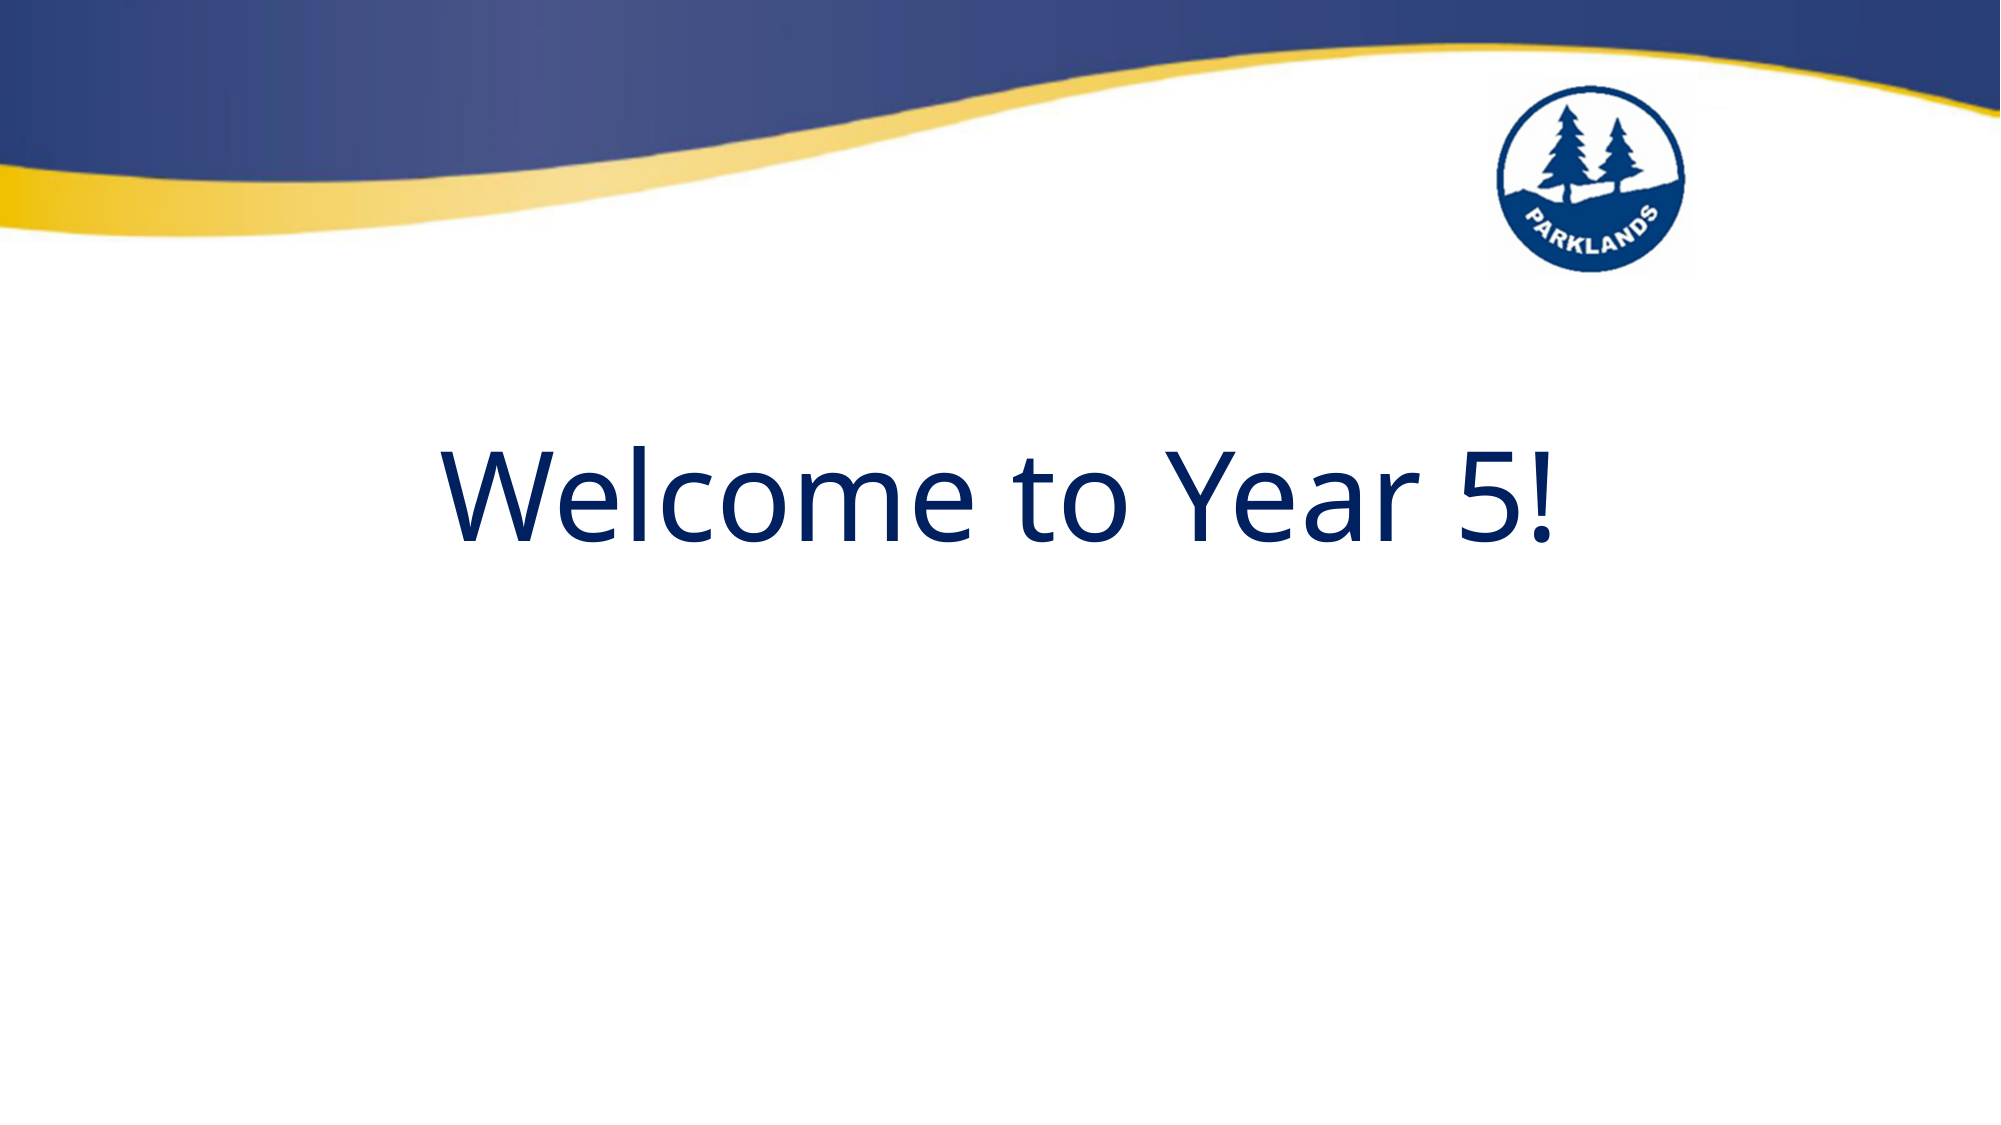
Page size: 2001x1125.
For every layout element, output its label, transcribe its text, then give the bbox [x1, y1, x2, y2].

picture [0, 0, 2000, 255]
title Welcome to Year 5! [249, 184, 1750, 576]
